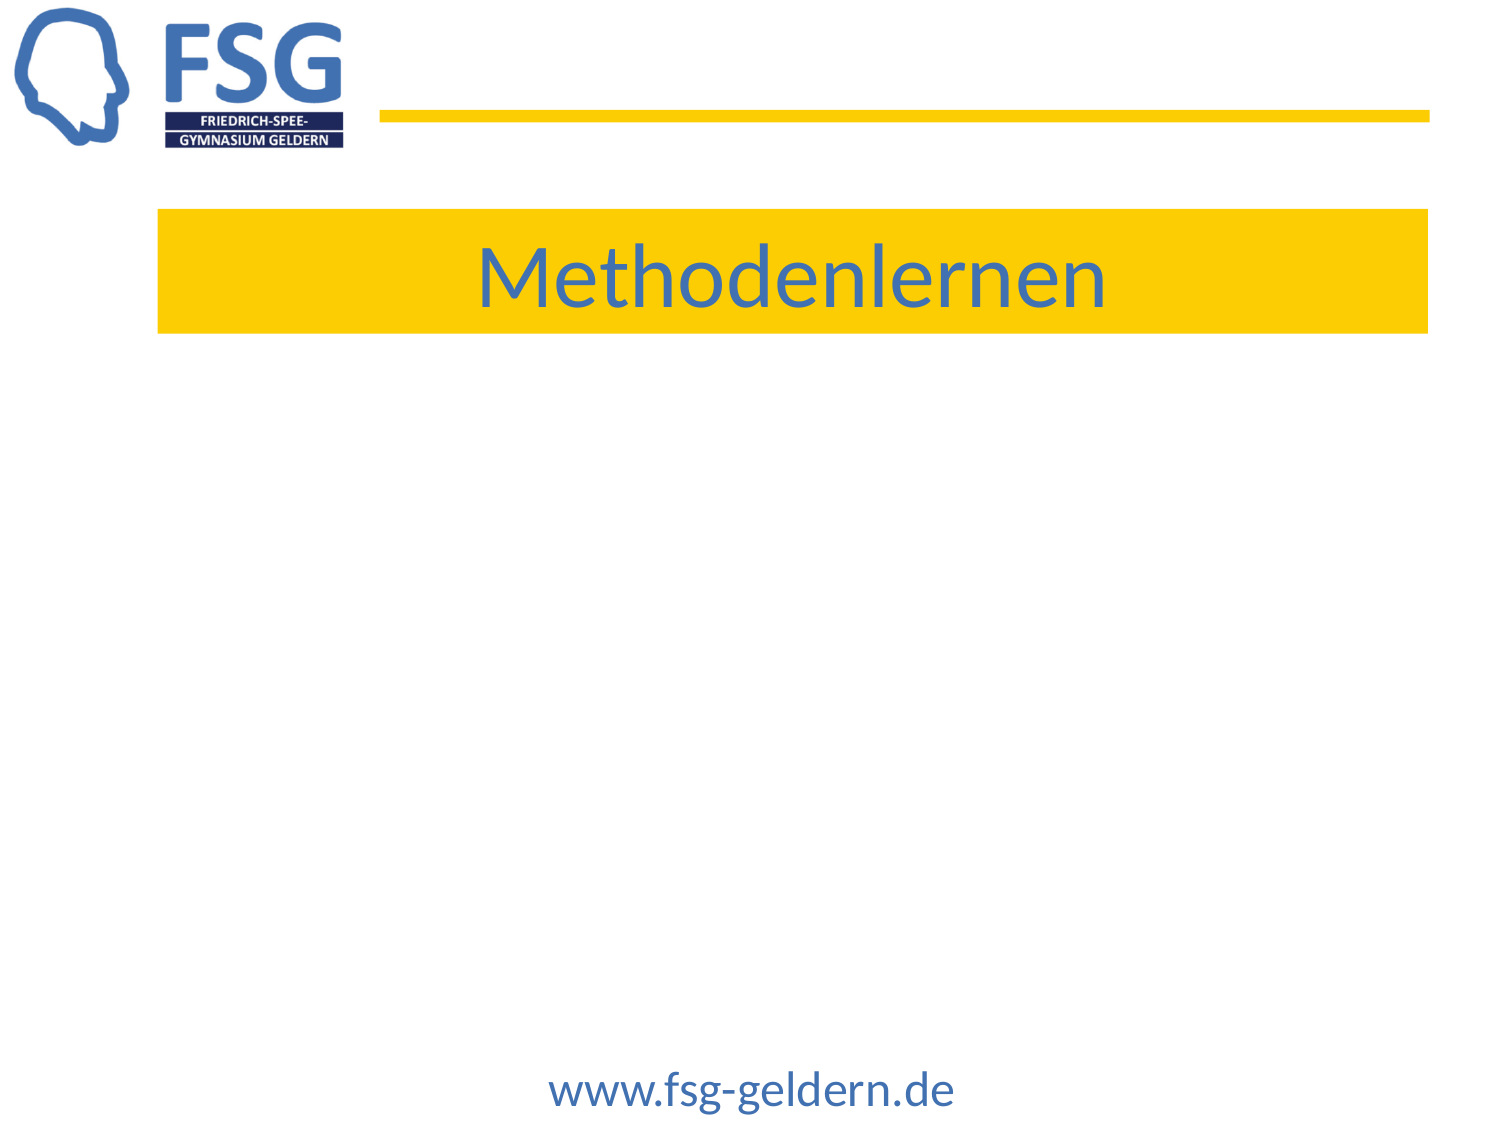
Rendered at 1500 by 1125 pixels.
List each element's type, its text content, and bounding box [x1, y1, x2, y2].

text_box Methodenlernen [157, 208, 1428, 334]
picture [2, 3, 363, 155]
text_box [379, 109, 1430, 123]
text_box www.fsg-geldern.de [5, 1048, 1499, 1124]
